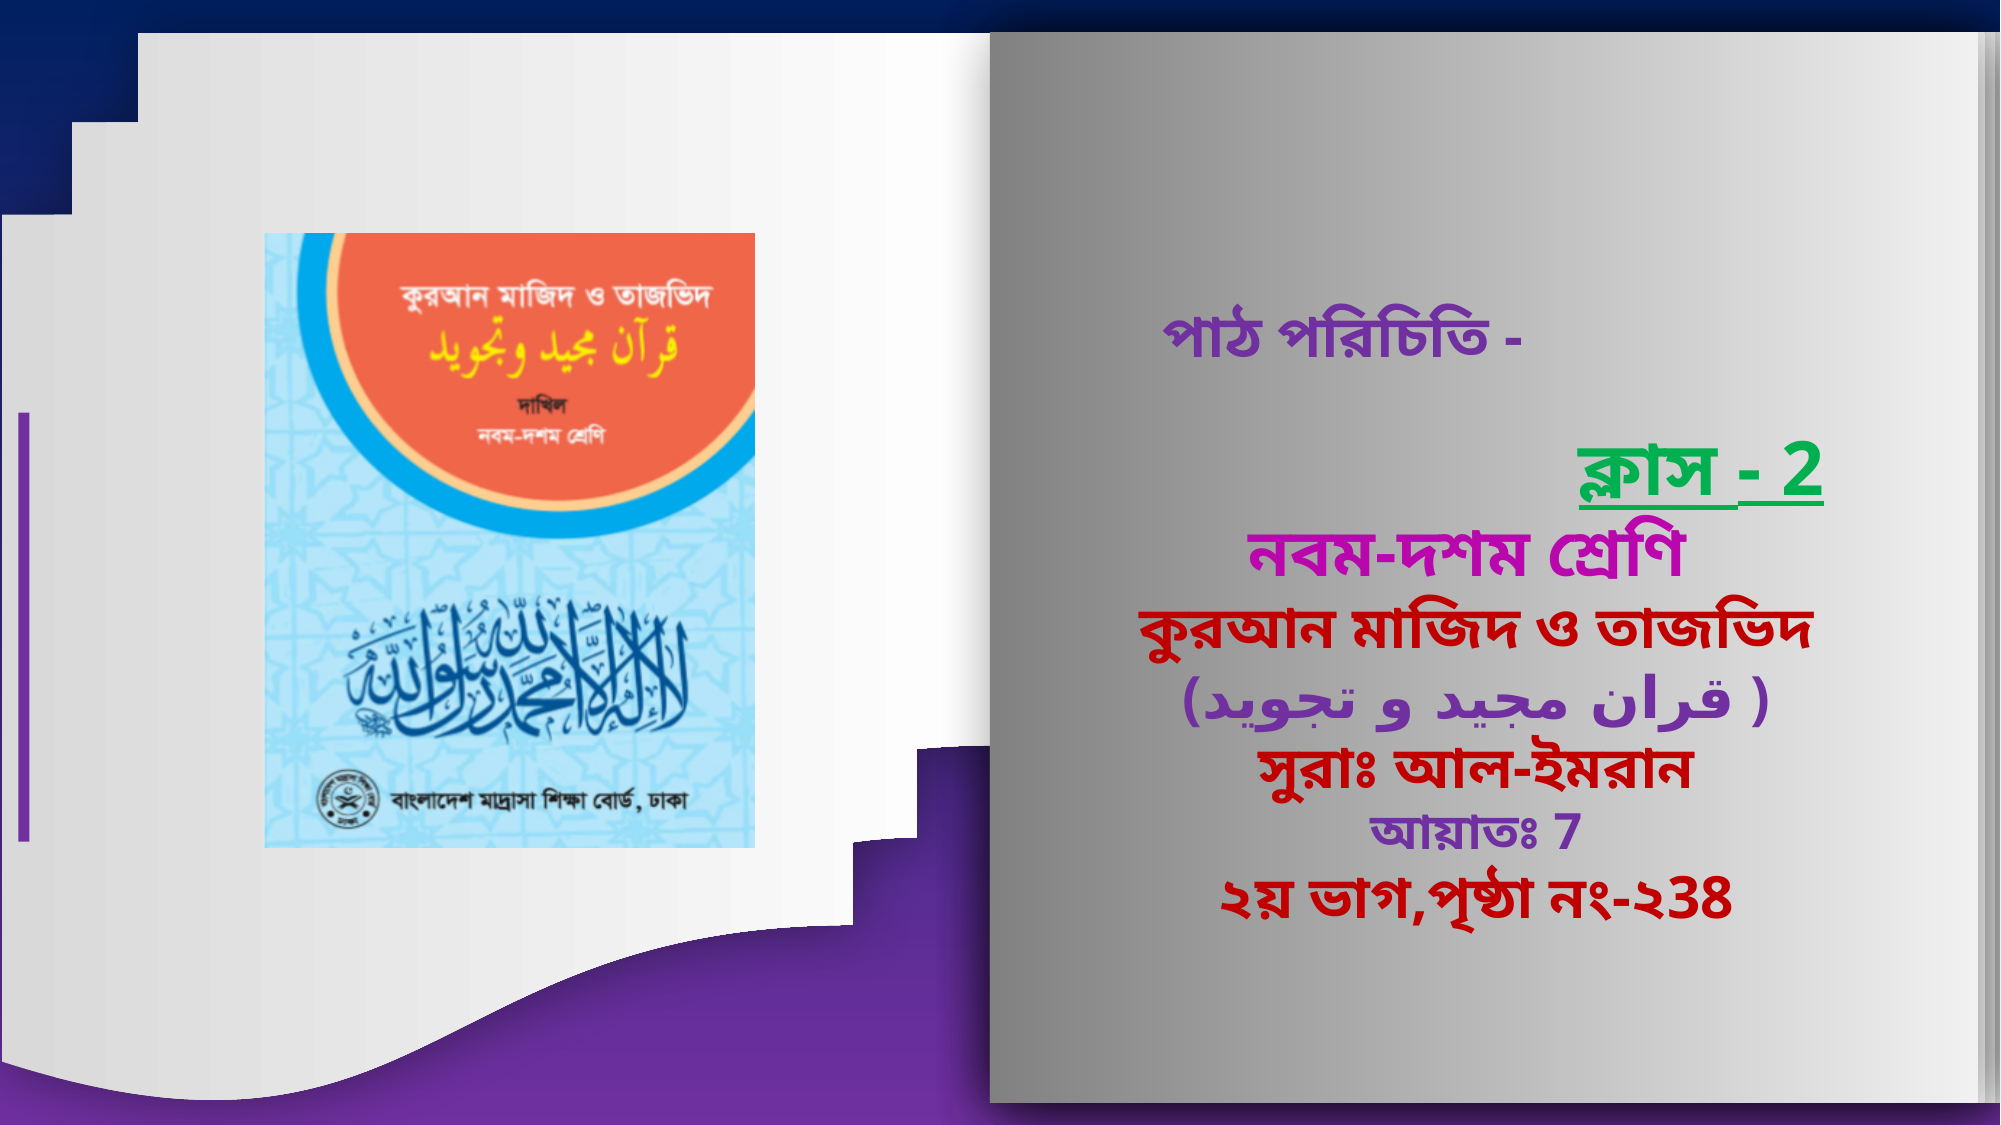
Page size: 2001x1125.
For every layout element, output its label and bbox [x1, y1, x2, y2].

text_box [2, 32, 2000, 1103]
picture [325, 233, 755, 512]
picture [264, 233, 755, 848]
